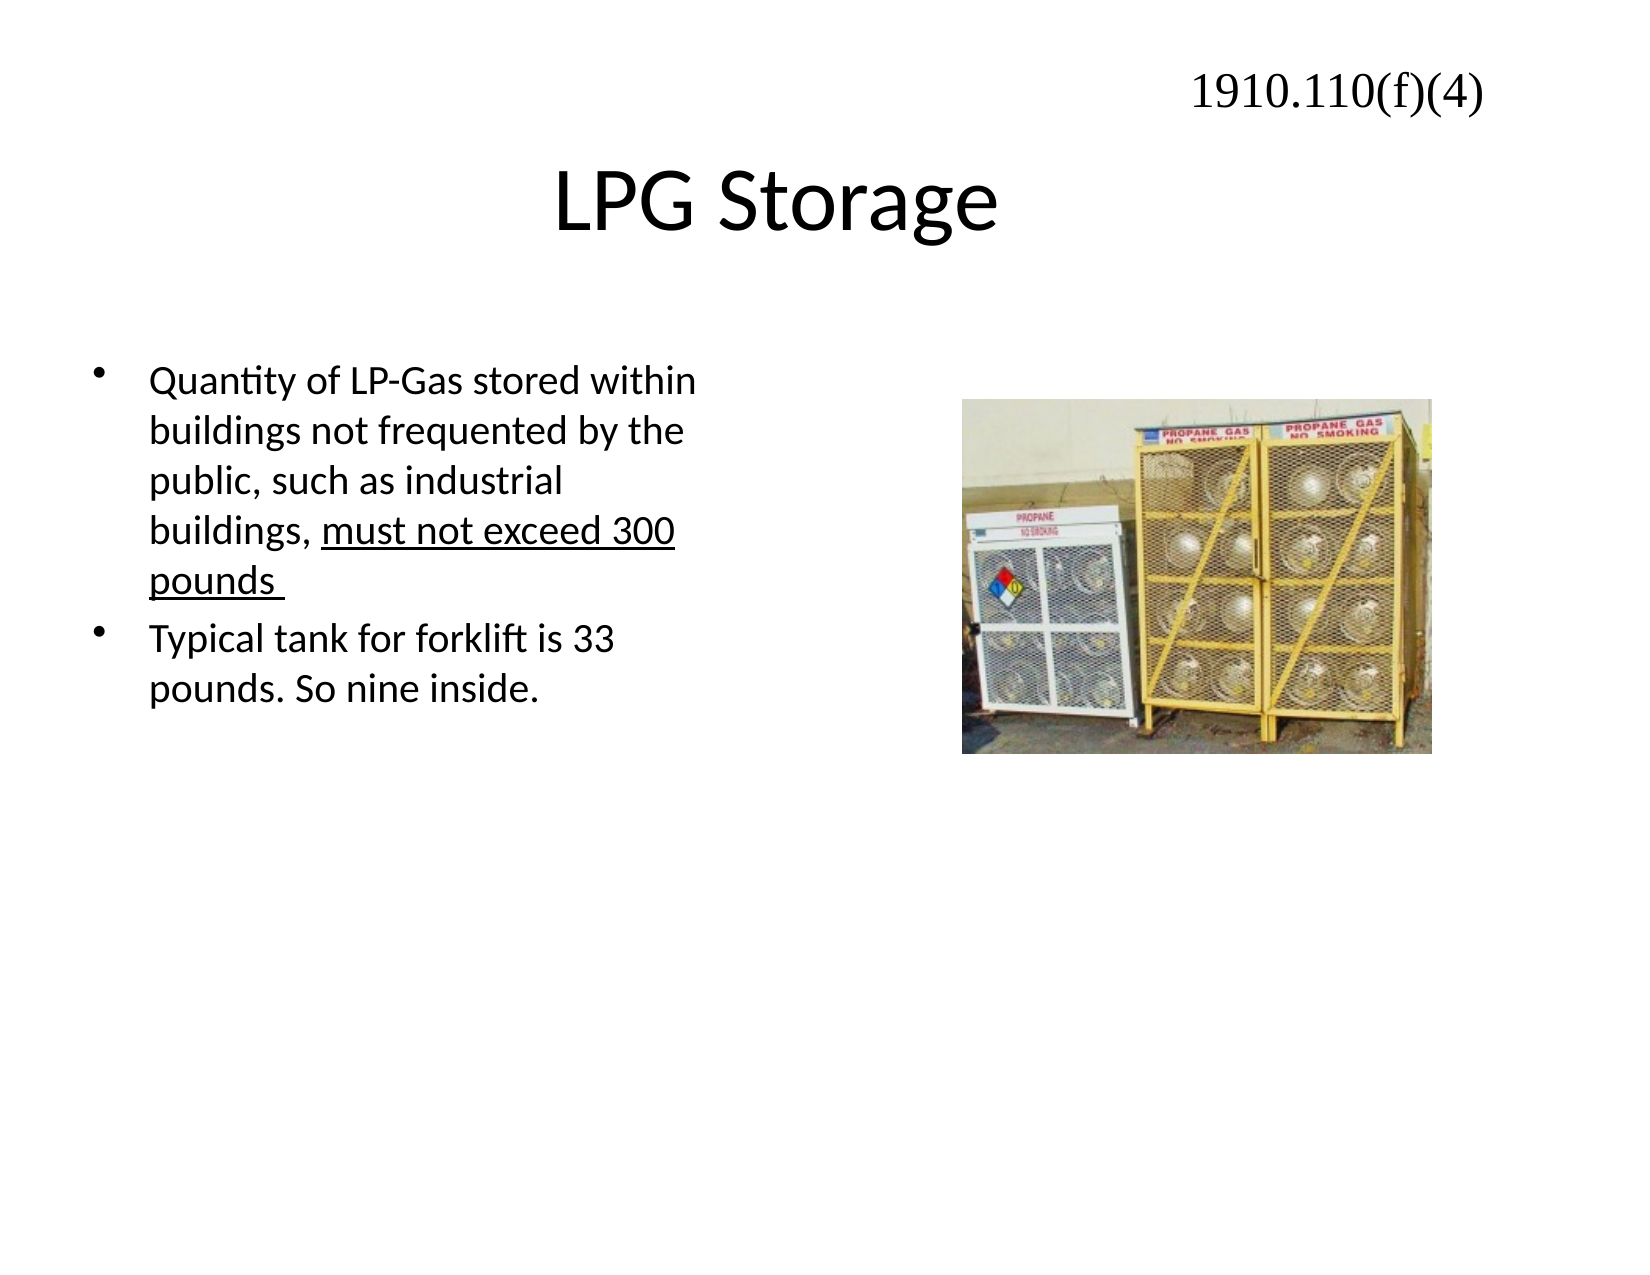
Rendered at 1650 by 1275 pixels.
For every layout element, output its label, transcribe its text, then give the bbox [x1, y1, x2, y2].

title LPG Storage [77, 77, 1476, 311]
text_box 1910.110(f)(4) [1174, 49, 1613, 125]
list Quantity of LP-Gas stored within buildings not frequented by the public, such as industrial buildings, must not exceed 300 pounds Typical tank for forklift is 33 pounds. So nine inside. [77, 345, 765, 1088]
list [962, 399, 1432, 754]
